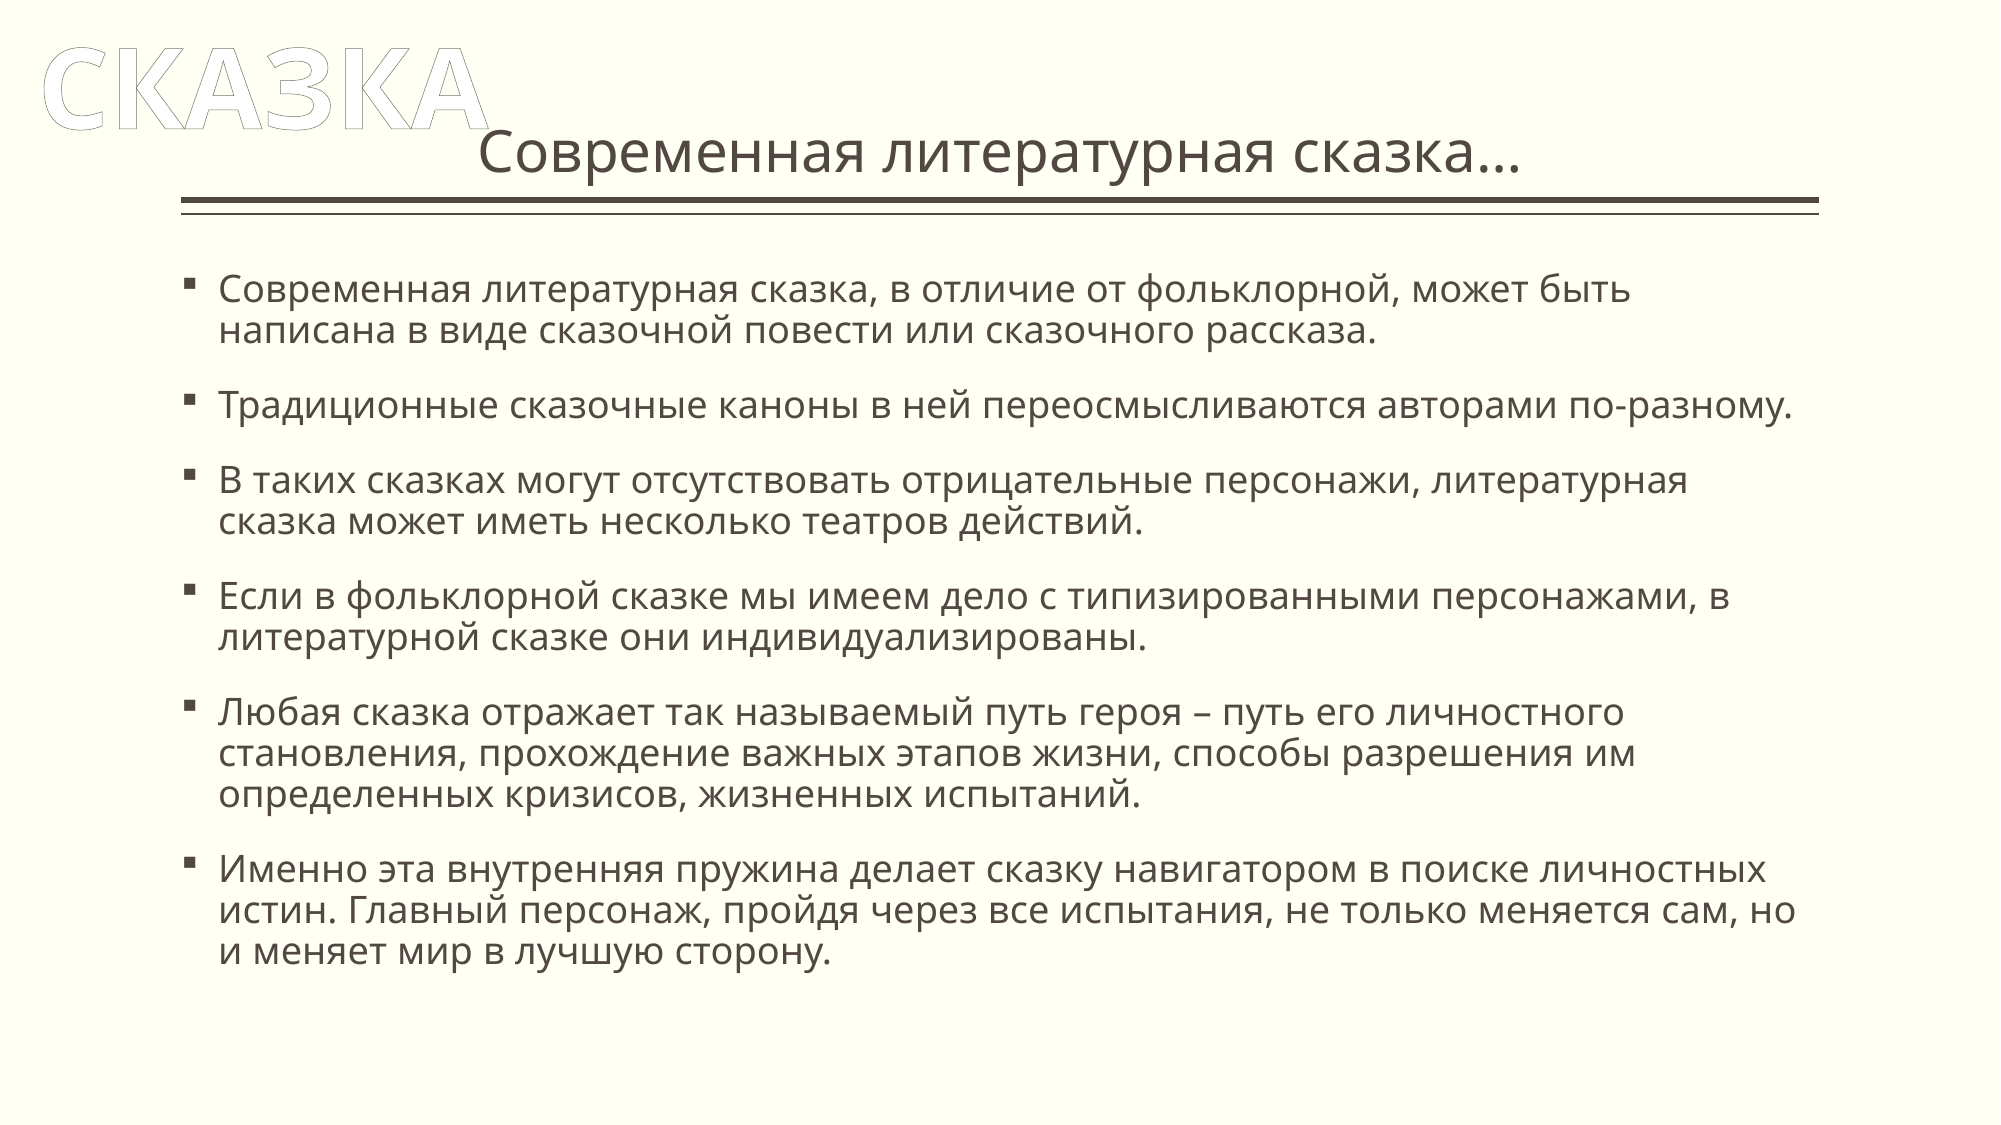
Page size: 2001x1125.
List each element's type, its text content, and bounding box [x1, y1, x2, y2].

text_box СКАЗКА [22, 9, 504, 159]
list Современная литературная сказка, в отличие от фольклорной, может быть написана в виде сказочной повести или сказочного рассказа. Традиционные сказочные каноны в ней переосмысливаются авторами по-разному. В таких сказках могут отсутствовать отрицательные персонажи, литературная сказка может иметь несколько театров действий. Если в фольклорной сказке мы имеем дело с типизированными персонажами, в литературной сказке они индивидуализированы. Любая сказка отражает так называемый путь героя – путь его личностного становления, прохождение важных этапов жизни, способы разрешения им определенных кризисов, жизненных испытаний. Именно эта внутренняя пружина делает сказку навигатором в поиске личностных истин. Главный персонаж, пройдя через все испытания, не только меняется сам, но и меняет мир в лучшую сторону. [181, 262, 1819, 1013]
title Современная литературная сказка… [181, 12, 1819, 193]
